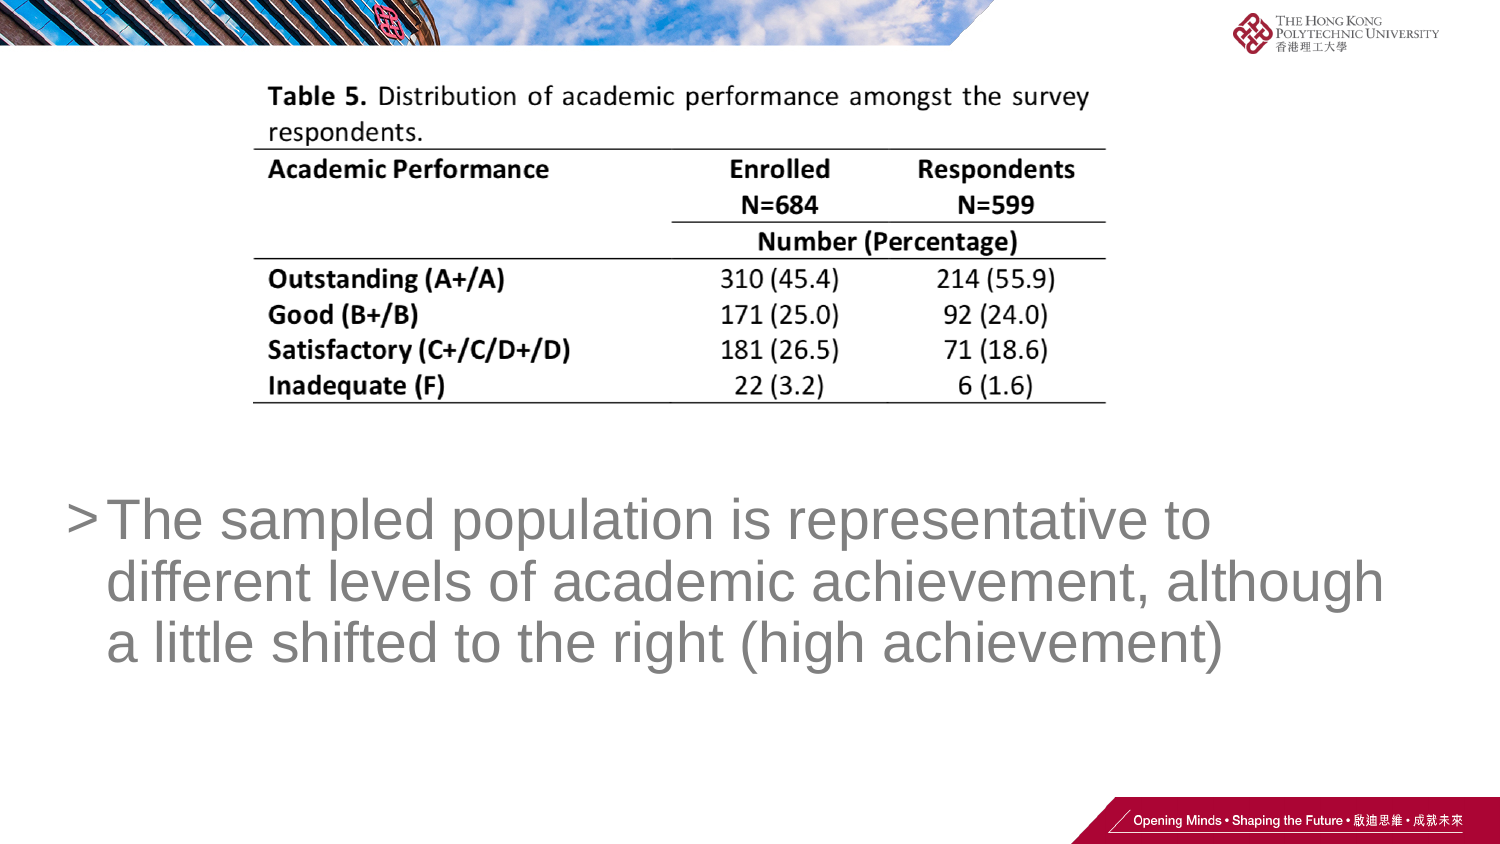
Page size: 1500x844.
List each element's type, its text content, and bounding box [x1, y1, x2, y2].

picture [0, 0, 1500, 844]
list The sampled population is representative to different levels of academic achievement, although a little shifted to the right (high achievement) [51, 482, 1405, 702]
picture [92, 0, 99, 7]
